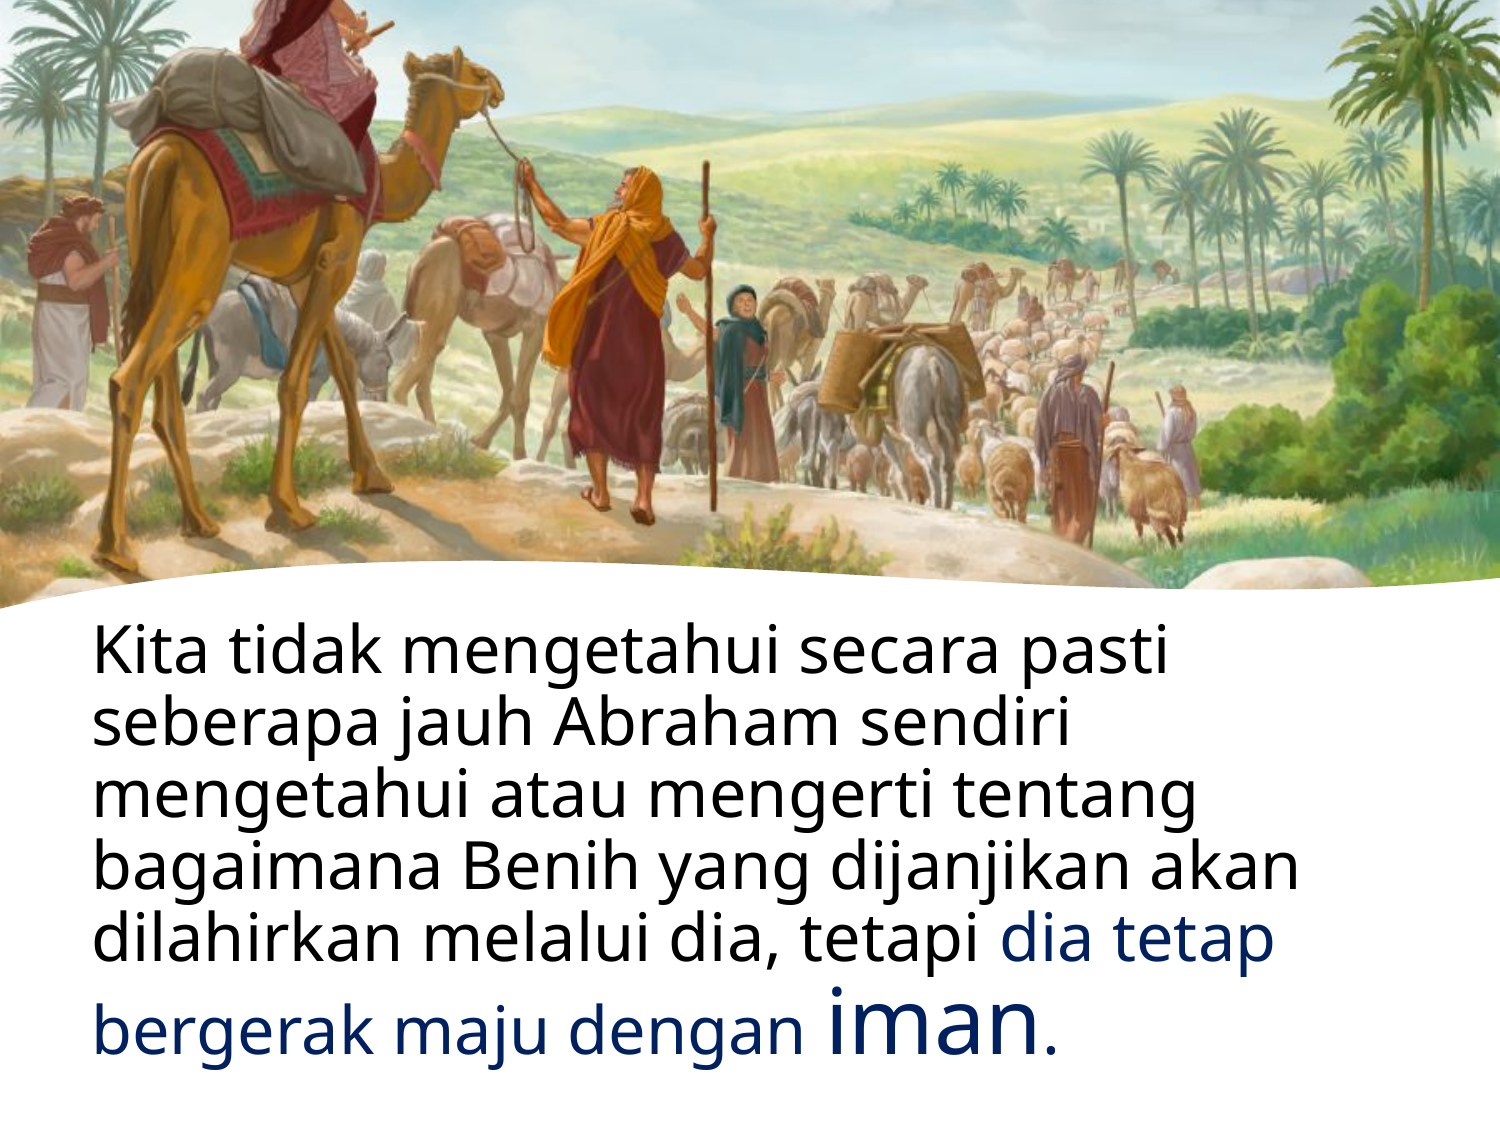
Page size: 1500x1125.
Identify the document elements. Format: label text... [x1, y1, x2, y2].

list Kita tidak mengetahui secara pasti seberapa jauh Abraham sendiri mengetahui atau mengerti tentang bagaimana Benih yang dijanjikan akan dilahirkan melalui dia, tetapi dia tetap bergerak maju dengan iman. [76, 643, 1463, 1047]
picture [0, 0, 1500, 609]
